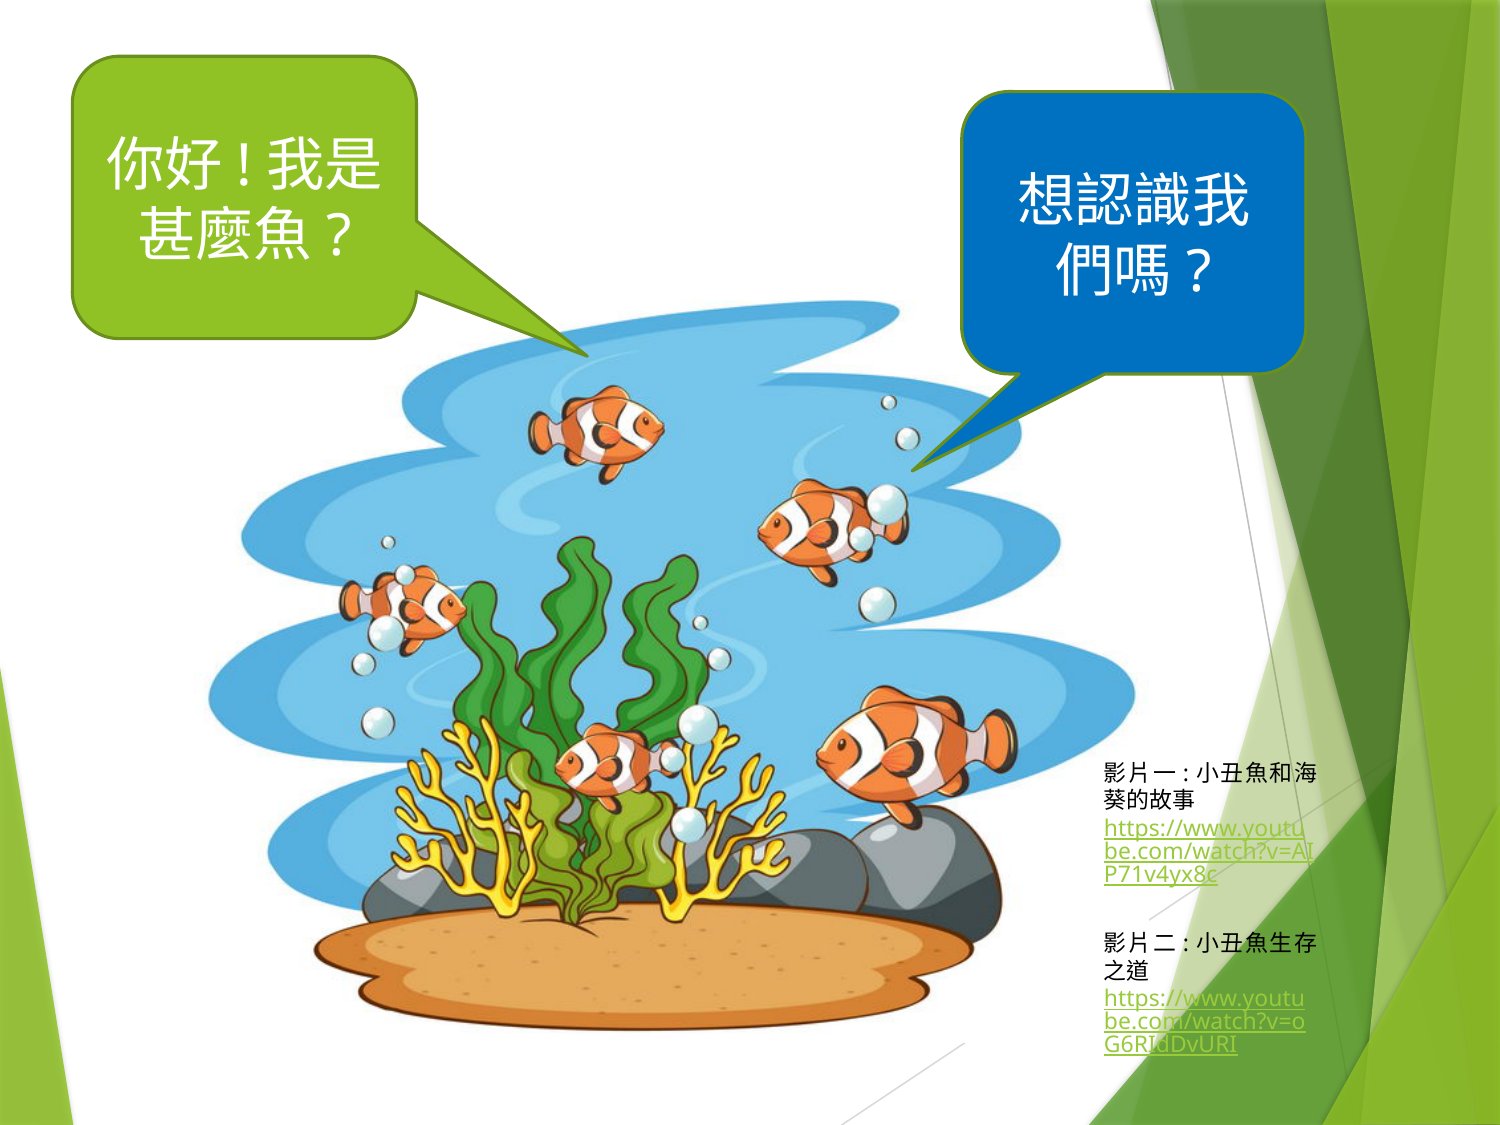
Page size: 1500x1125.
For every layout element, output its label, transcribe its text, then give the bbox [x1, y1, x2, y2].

text_box 想認識我們嗎? [960, 89, 1308, 376]
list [193, 290, 1149, 1043]
text_box 影片二:小丑魚生存之道 https://www.youtube.com/watch?v=oG6RIdDvURI [1150, 921, 1333, 1050]
text_box 影片一:小丑魚和海葵的故事 https://www.youtube.com/watch?v=AIP71v4yx8c [1154, 751, 1333, 880]
text_box 你好!我是甚麼魚? [70, 54, 505, 341]
